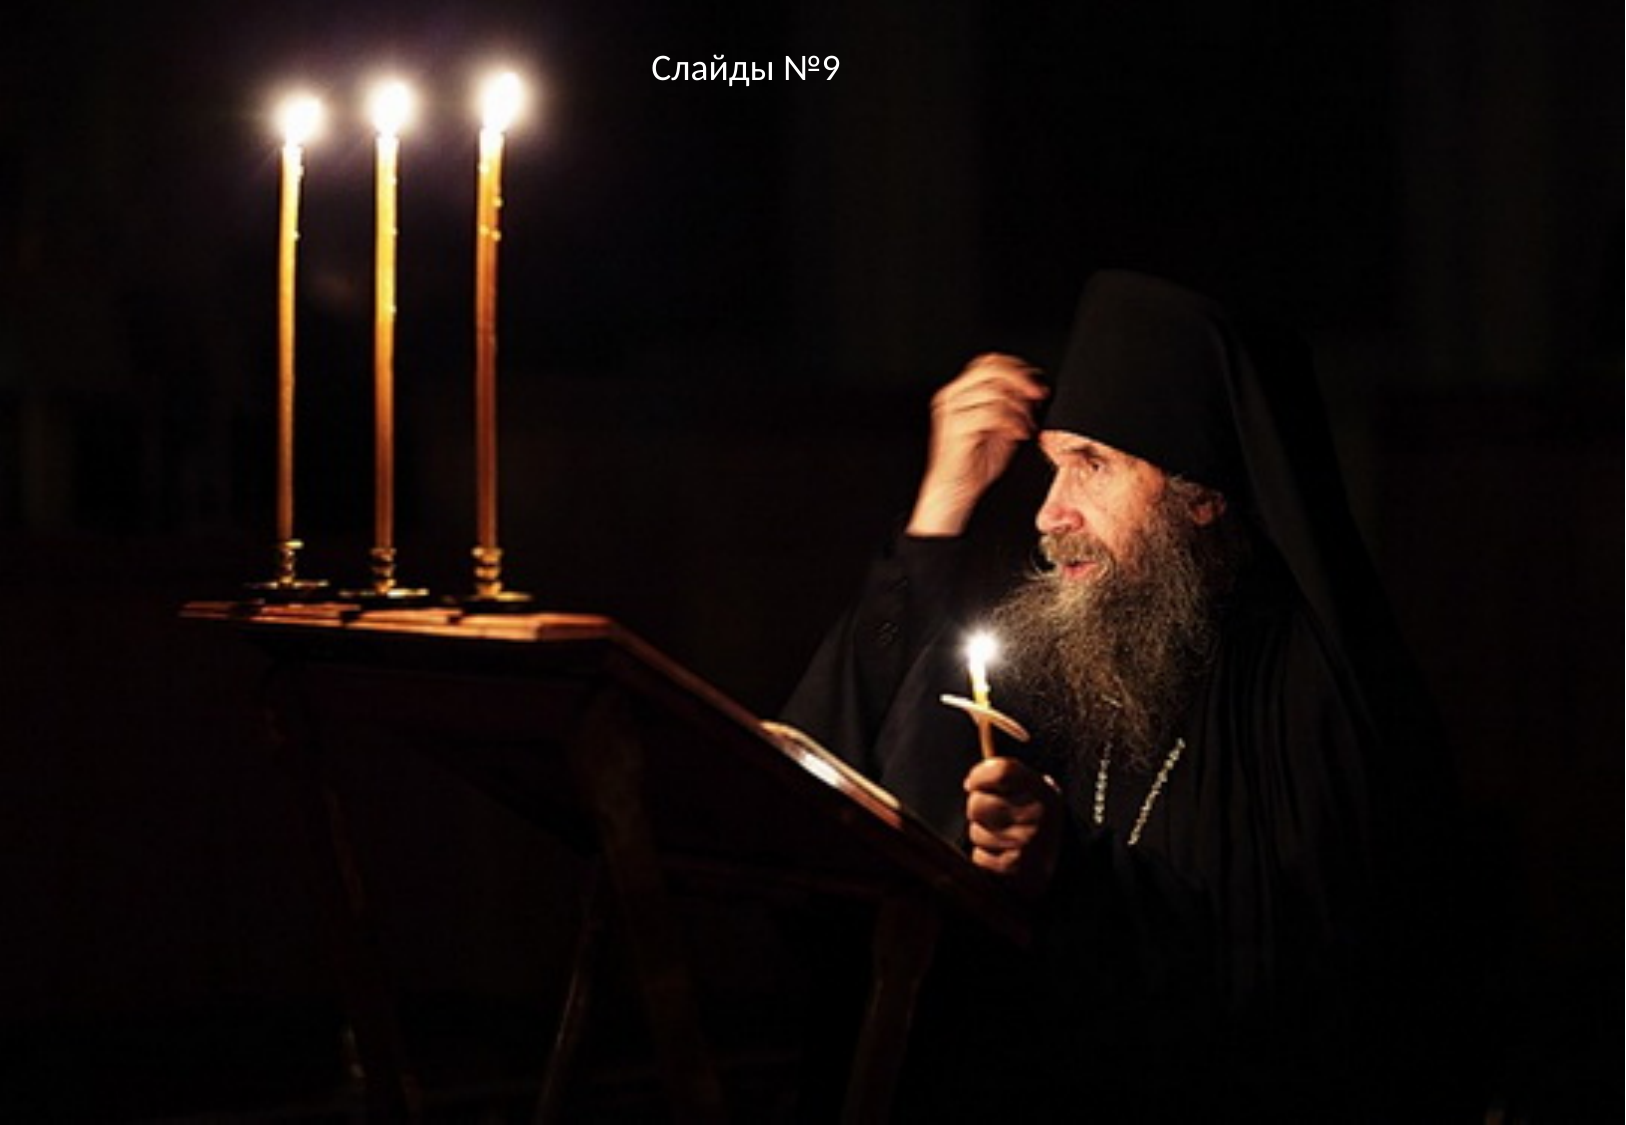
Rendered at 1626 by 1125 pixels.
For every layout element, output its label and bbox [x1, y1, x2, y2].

list [0, 0, 1625, 1125]
